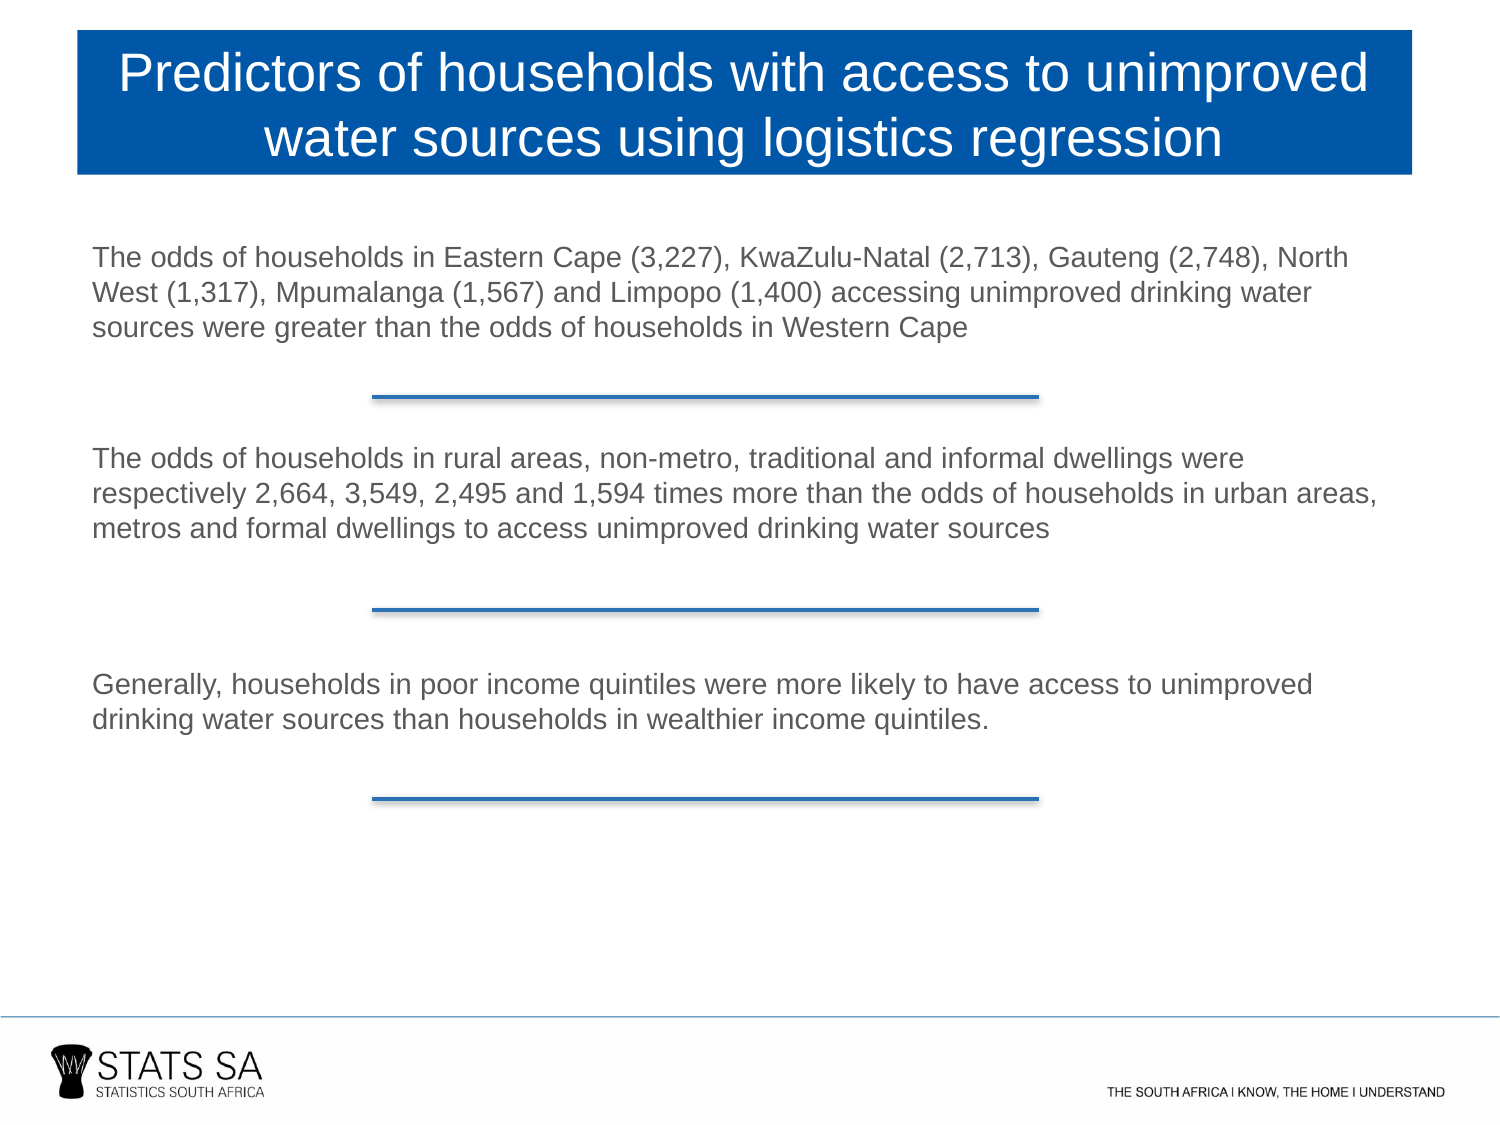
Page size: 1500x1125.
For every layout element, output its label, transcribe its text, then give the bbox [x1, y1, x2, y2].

text_box Predictors of households with access to unimproved water sources using logistics regression [77, 30, 1413, 175]
picture [0, 1016, 1500, 1125]
text_box The odds of households in rural areas, non-metro, traditional and informal dwellings were respectively 2,664, 3,549, 2,495 and 1,594 times more than the odds of households in urban areas, metros and formal dwellings to access unimproved drinking water sources [77, 432, 1413, 552]
text_box The odds of households in Eastern Cape (3,227), KwaZulu-Natal (2,713), Gauteng (2,748), North West (1,317), Mpumalanga (1,567) and Limpopo (1,400) accessing unimproved drinking water sources were greater than the odds of households in Western Cape [77, 231, 1413, 351]
text_box Generally, households in poor income quintiles were more likely to have access to unimproved drinking water sources than households in wealthier income quintiles. [77, 658, 1413, 743]
